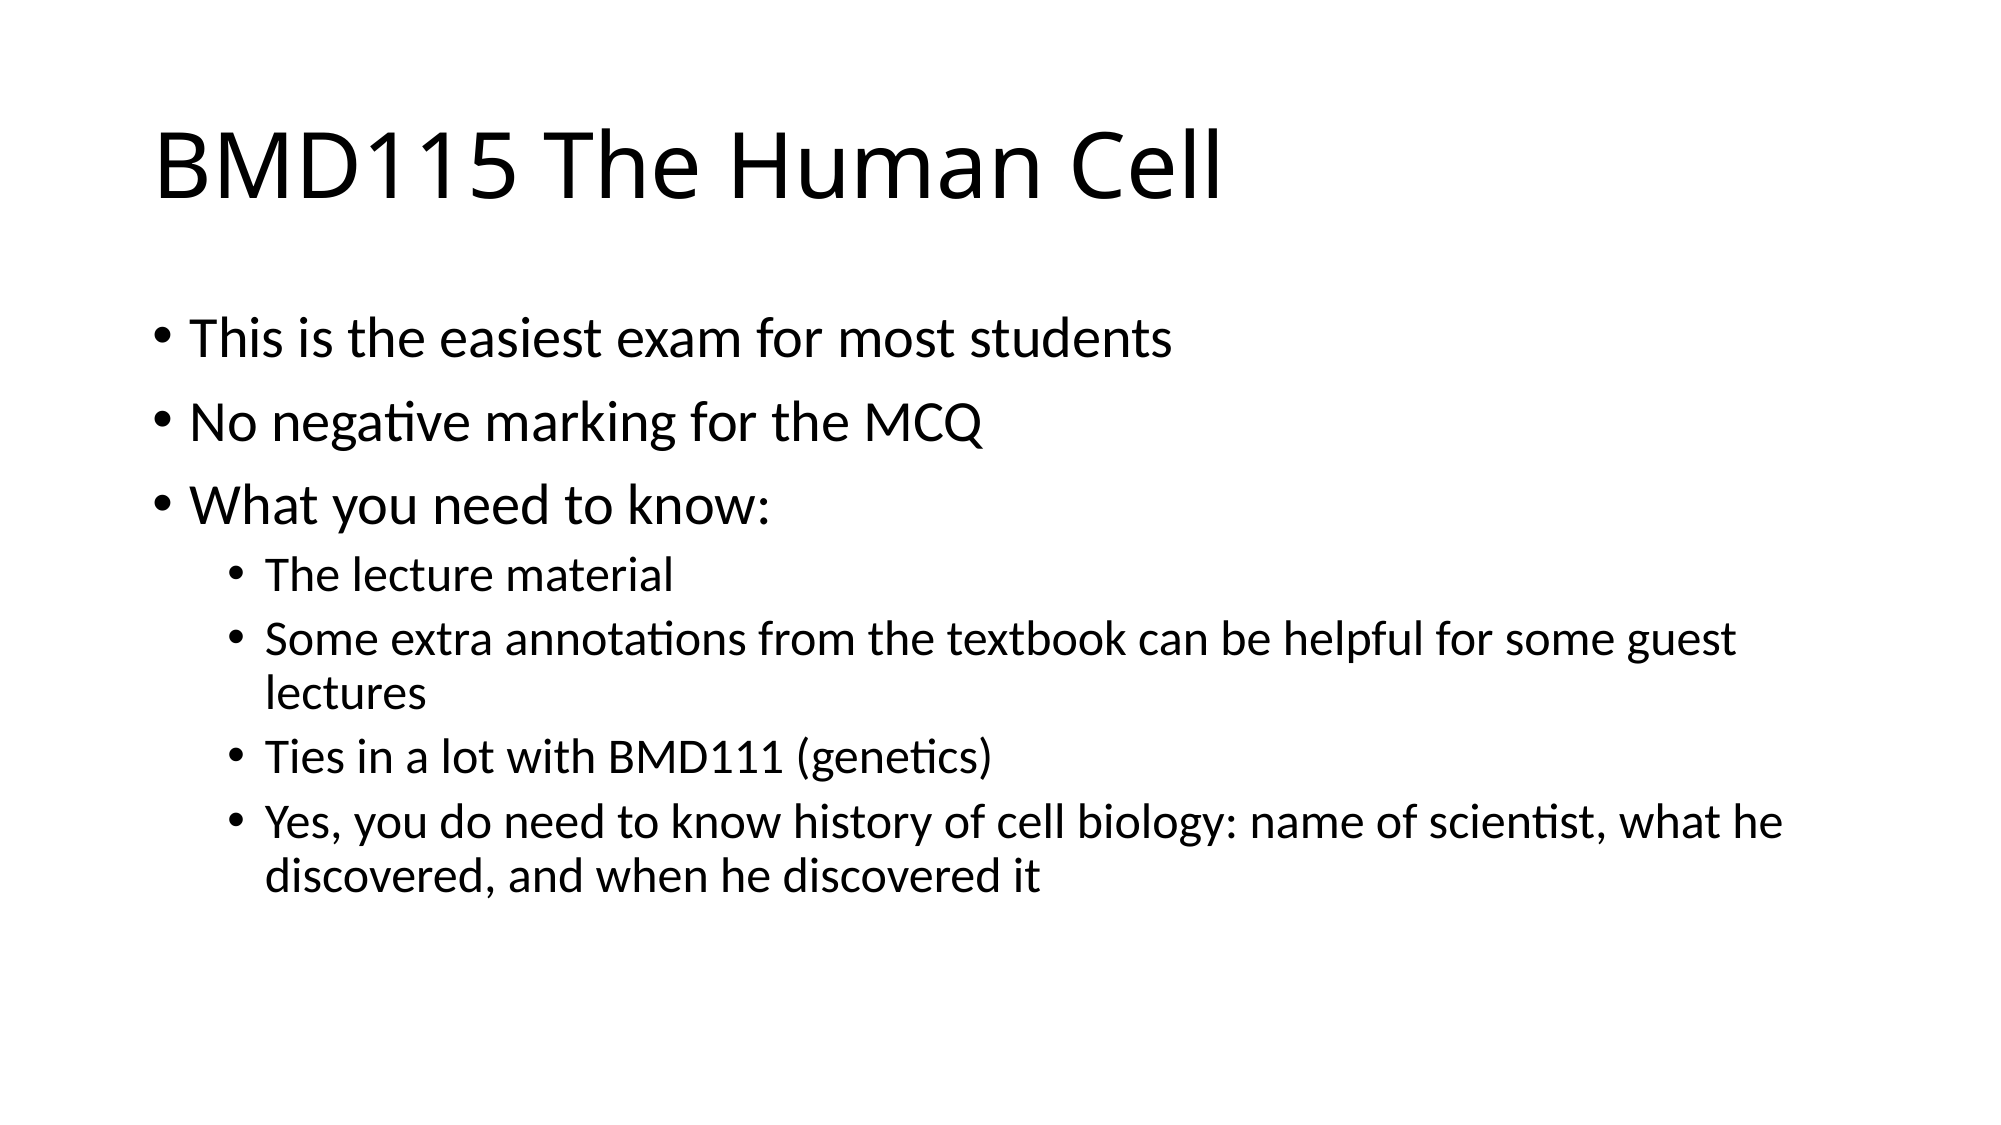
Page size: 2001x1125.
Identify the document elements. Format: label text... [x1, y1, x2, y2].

list This is the easiest exam for most students No negative marking for the MCQ What you need to know: The lecture material Some extra annotations from the textbook can be helpful for some guest lectures Ties in a lot with BMD111 (genetics) Yes, you do need to know history of cell biology: name of scientist, what he discovered, and when he discovered it [137, 299, 1863, 1014]
title BMD115 The Human Cell [137, 59, 1863, 278]
